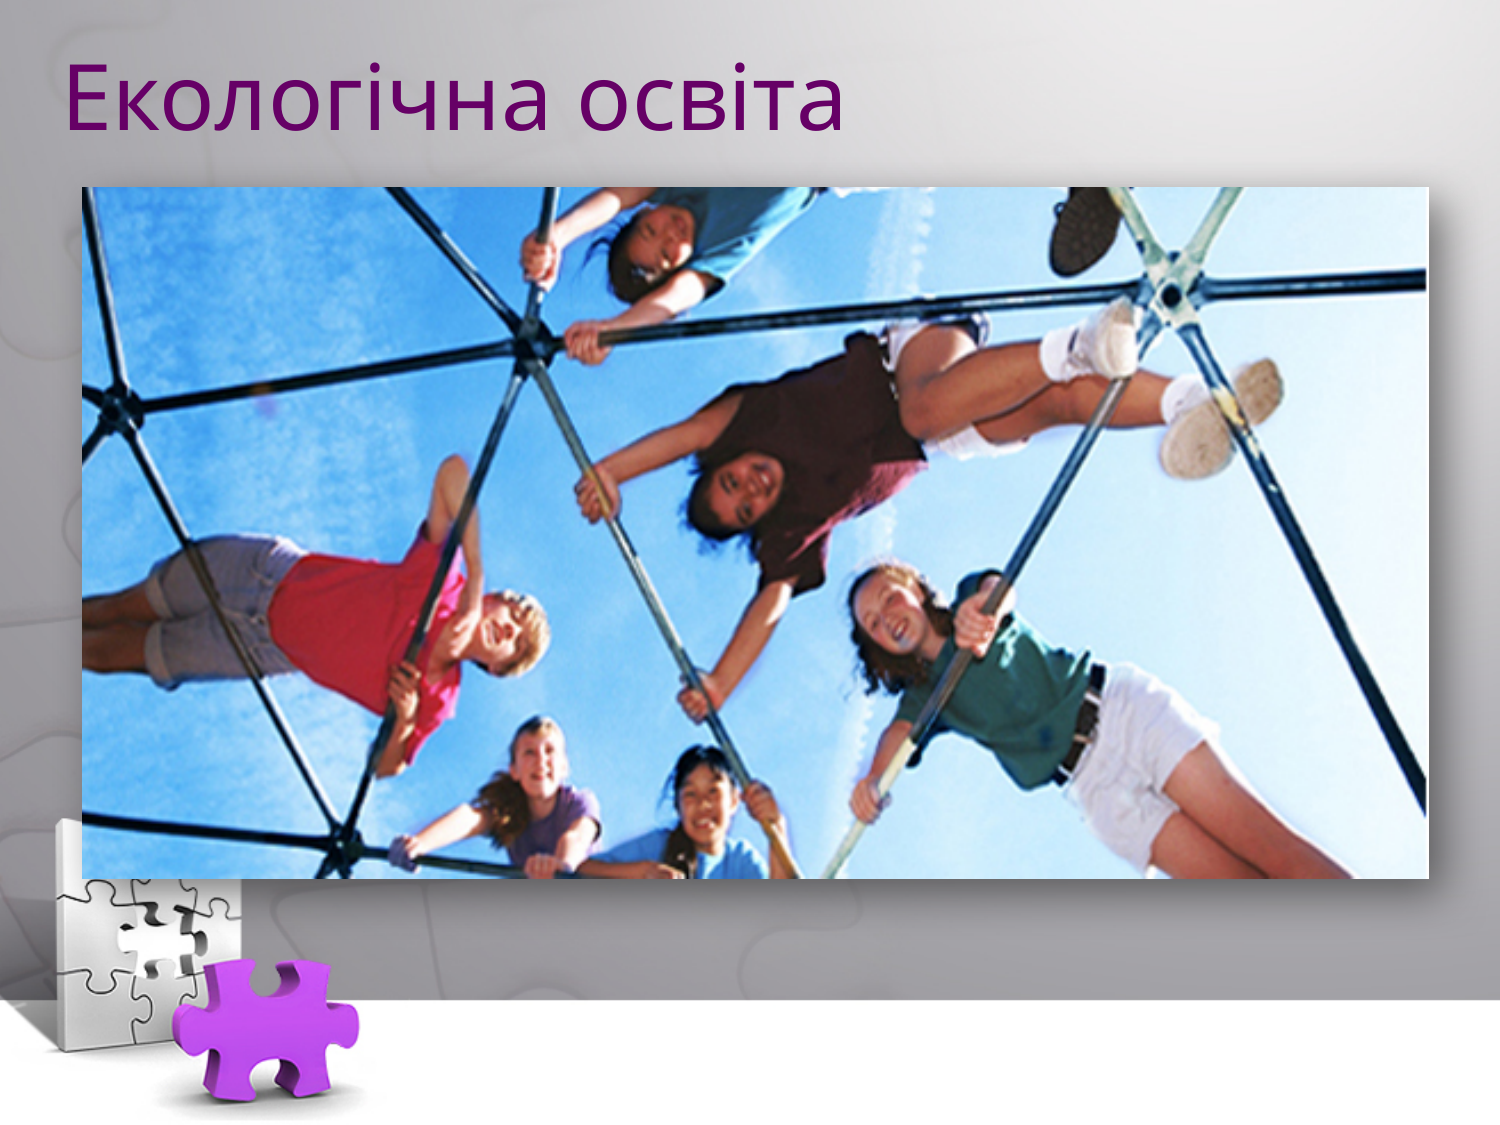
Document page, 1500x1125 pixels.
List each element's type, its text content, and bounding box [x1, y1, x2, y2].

title Екологічна освіта [46, 34, 1248, 153]
picture [0, 0, 1500, 1125]
